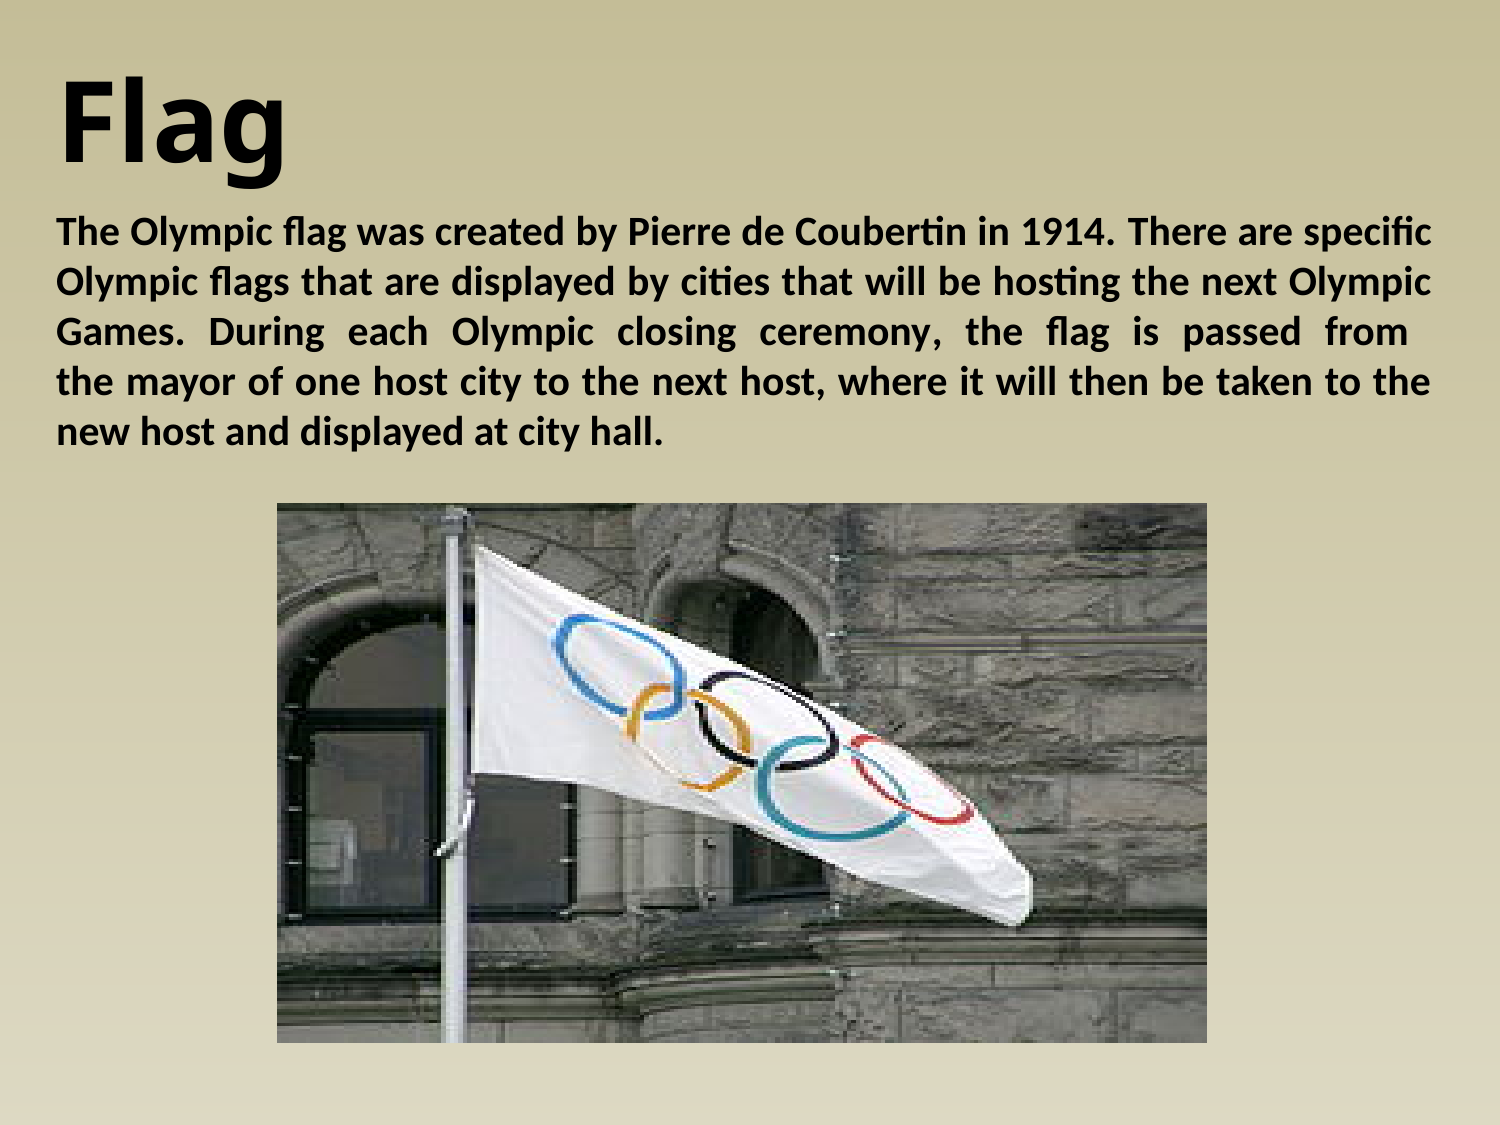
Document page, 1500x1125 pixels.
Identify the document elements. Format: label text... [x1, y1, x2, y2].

text_box Flag [41, 42, 349, 193]
picture [277, 503, 1207, 1043]
text_box The Olympic flag was created by Pierre de Coubertin in 1914. There are specific Olympic flags that are displayed by cities that will be hosting the next Olympic Games. During each Olympic closing ceremony, the flag is passed from the mayor of one host city to the next host, where it will then be taken to the new host and displayed at city hall. [41, 196, 1447, 462]
